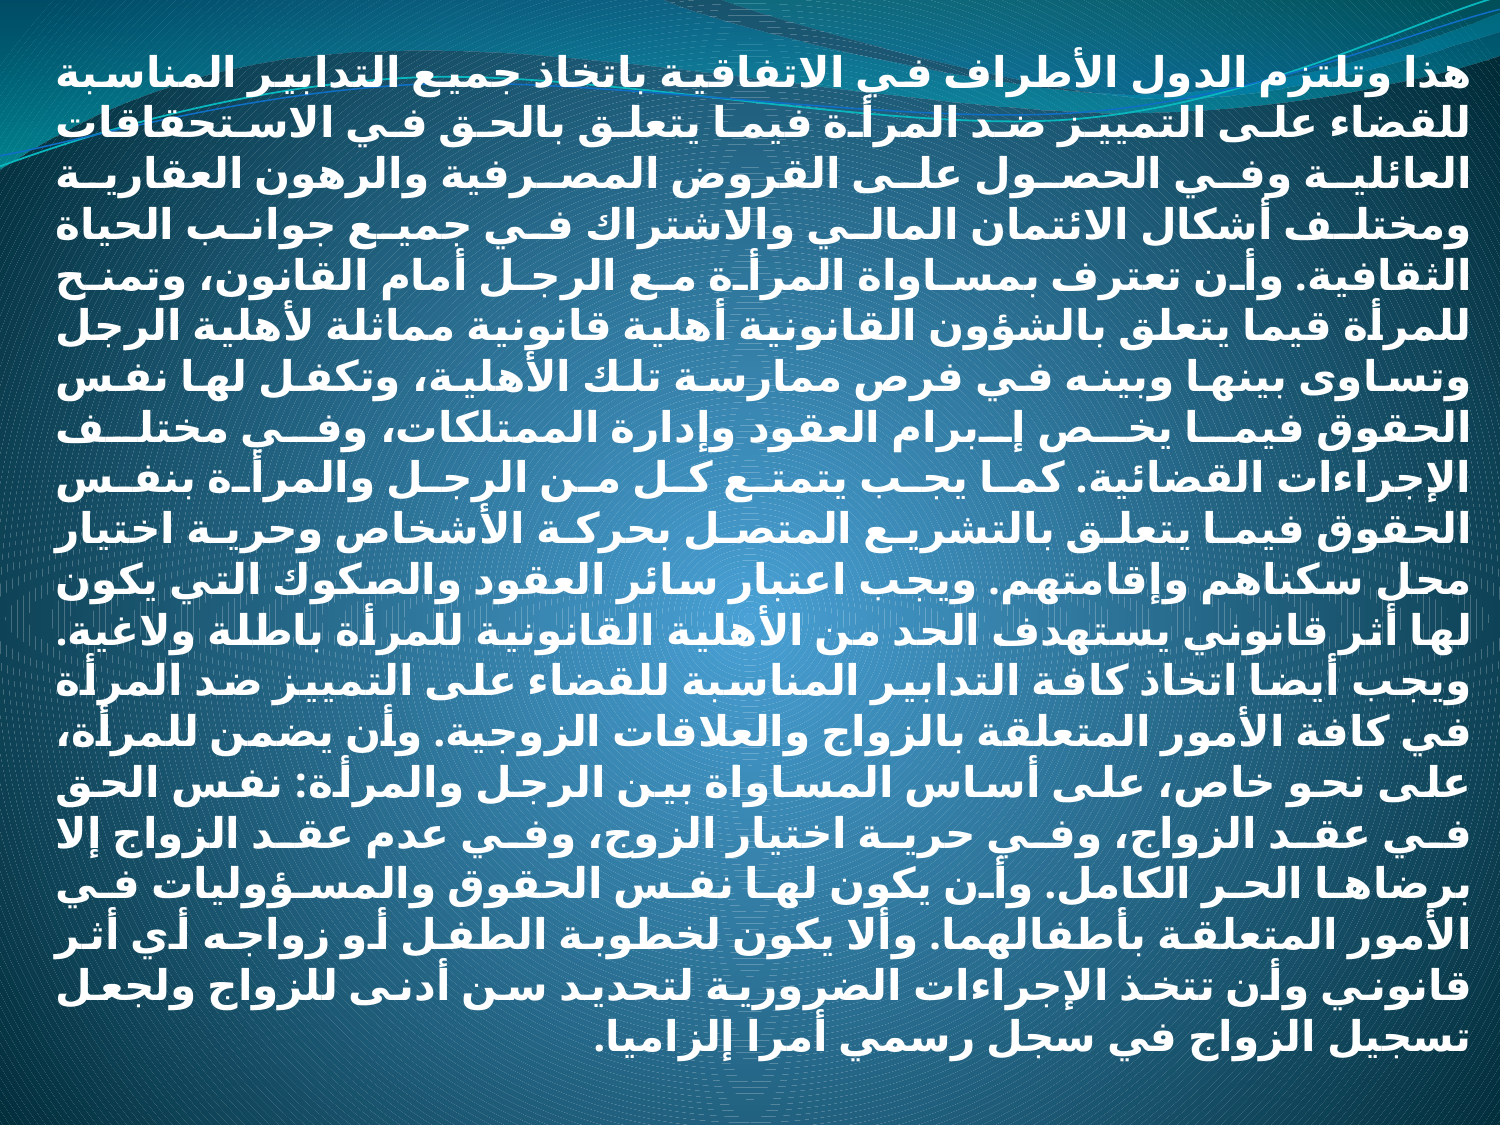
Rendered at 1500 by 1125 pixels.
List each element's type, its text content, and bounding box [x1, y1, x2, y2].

subtitle هذا وتلتزم الدول الأطراف في الاتفاقية باتخاذ جميع التدابير المناسبة للقضاء على التمييز ضد المرأة فيما يتعلق بالحق في الاستحقاقات العائلية وفي الحصول على القروض المصرفية والرهون العقارية ومختلف أشكال الائتمان المالي والاشتراك في جميع جوانب الحياة الثقافية. وأن تعترف بمساواة المرأة مع الرجل أمام القانون، وتمنح للمرأة قيما يتعلق بالشؤون القانونية أهلية قانونية مماثلة لأهلية الرجل وتساوى بينها وبينه في فرص ممارسة تلك الأهلية، وتكفل لها نفس الحقوق فيما يخص إبرام العقود وإدارة الممتلكات، وفي مختلف الإجراءات القضائية. كما يجب يتمتع كل من الرجل والمرأة بنفس الحقوق فيما يتعلق بالتشريع المتصل بحركة الأشخاص وحرية اختيار محل سكناهم وإقامتهم. ويجب اعتبار سائر العقود والصكوك التي يكون لها أثر قانوني يستهدف الحد من الأهلية القانونية للمرأة باطلة ولاغية. ويجب أيضا اتخاذ كافة التدابير المناسبة للقضاء على التمييز ضد المرأة في كافة الأمور المتعلقة بالزواج والعلاقات الزوجية. وأن يضمن للمرأة، على نحو خاص، على أساس المساواة بين الرجل والمرأة: نفس الحق في عقد الزواج، وفي حرية اختيار الزوج، وفي عدم عقد الزواج إلا برضاها الحر الكامل. وأن يكون لها نفس الحقوق والمسؤوليات في الأمور المتعلقة بأطفالهما. وألا يكون لخطوبة الطفل أو زواجه أي أثر قانوني وأن تتخذ الإجراءات الضرورية لتحديد سن أدنى للزواج ولجعل تسجيل الزواج في سجل رسمي أمرا إلزاميا. [50, 37, 1475, 1088]
